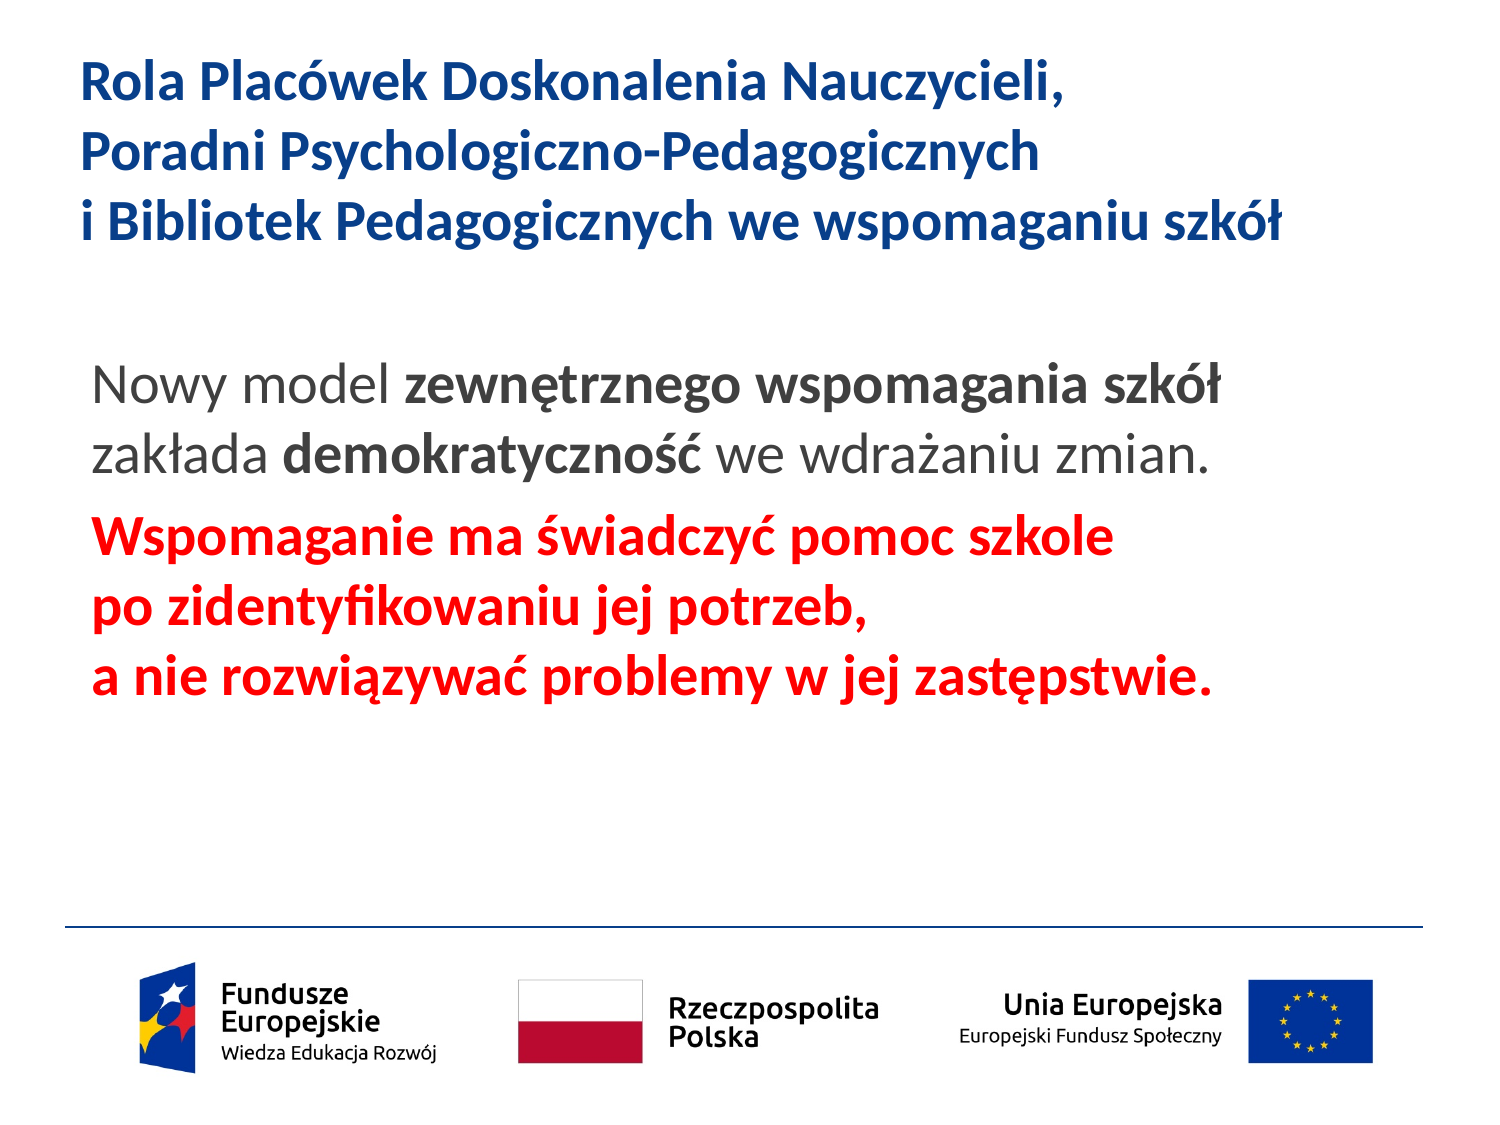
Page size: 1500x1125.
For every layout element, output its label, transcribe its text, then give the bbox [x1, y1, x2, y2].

list Nowy model zewnętrznego wspomagania szkół zakłada demokratyczność we wdrażaniu zmian. Wspomaganie ma świadczyć pomoc szkole po zidentyfikowaniu jej potrzeb, a nie rozwiązywać problemy w jej zastępstwie. [76, 338, 1427, 740]
title Rola Placówek Doskonalenia Nauczycieli, Poradni Psychologiczno-Pedagogicznych i Bibliotek Pedagogicznych we wspomaganiu szkół [64, 149, 1415, 260]
picture [112, 934, 1400, 1101]
